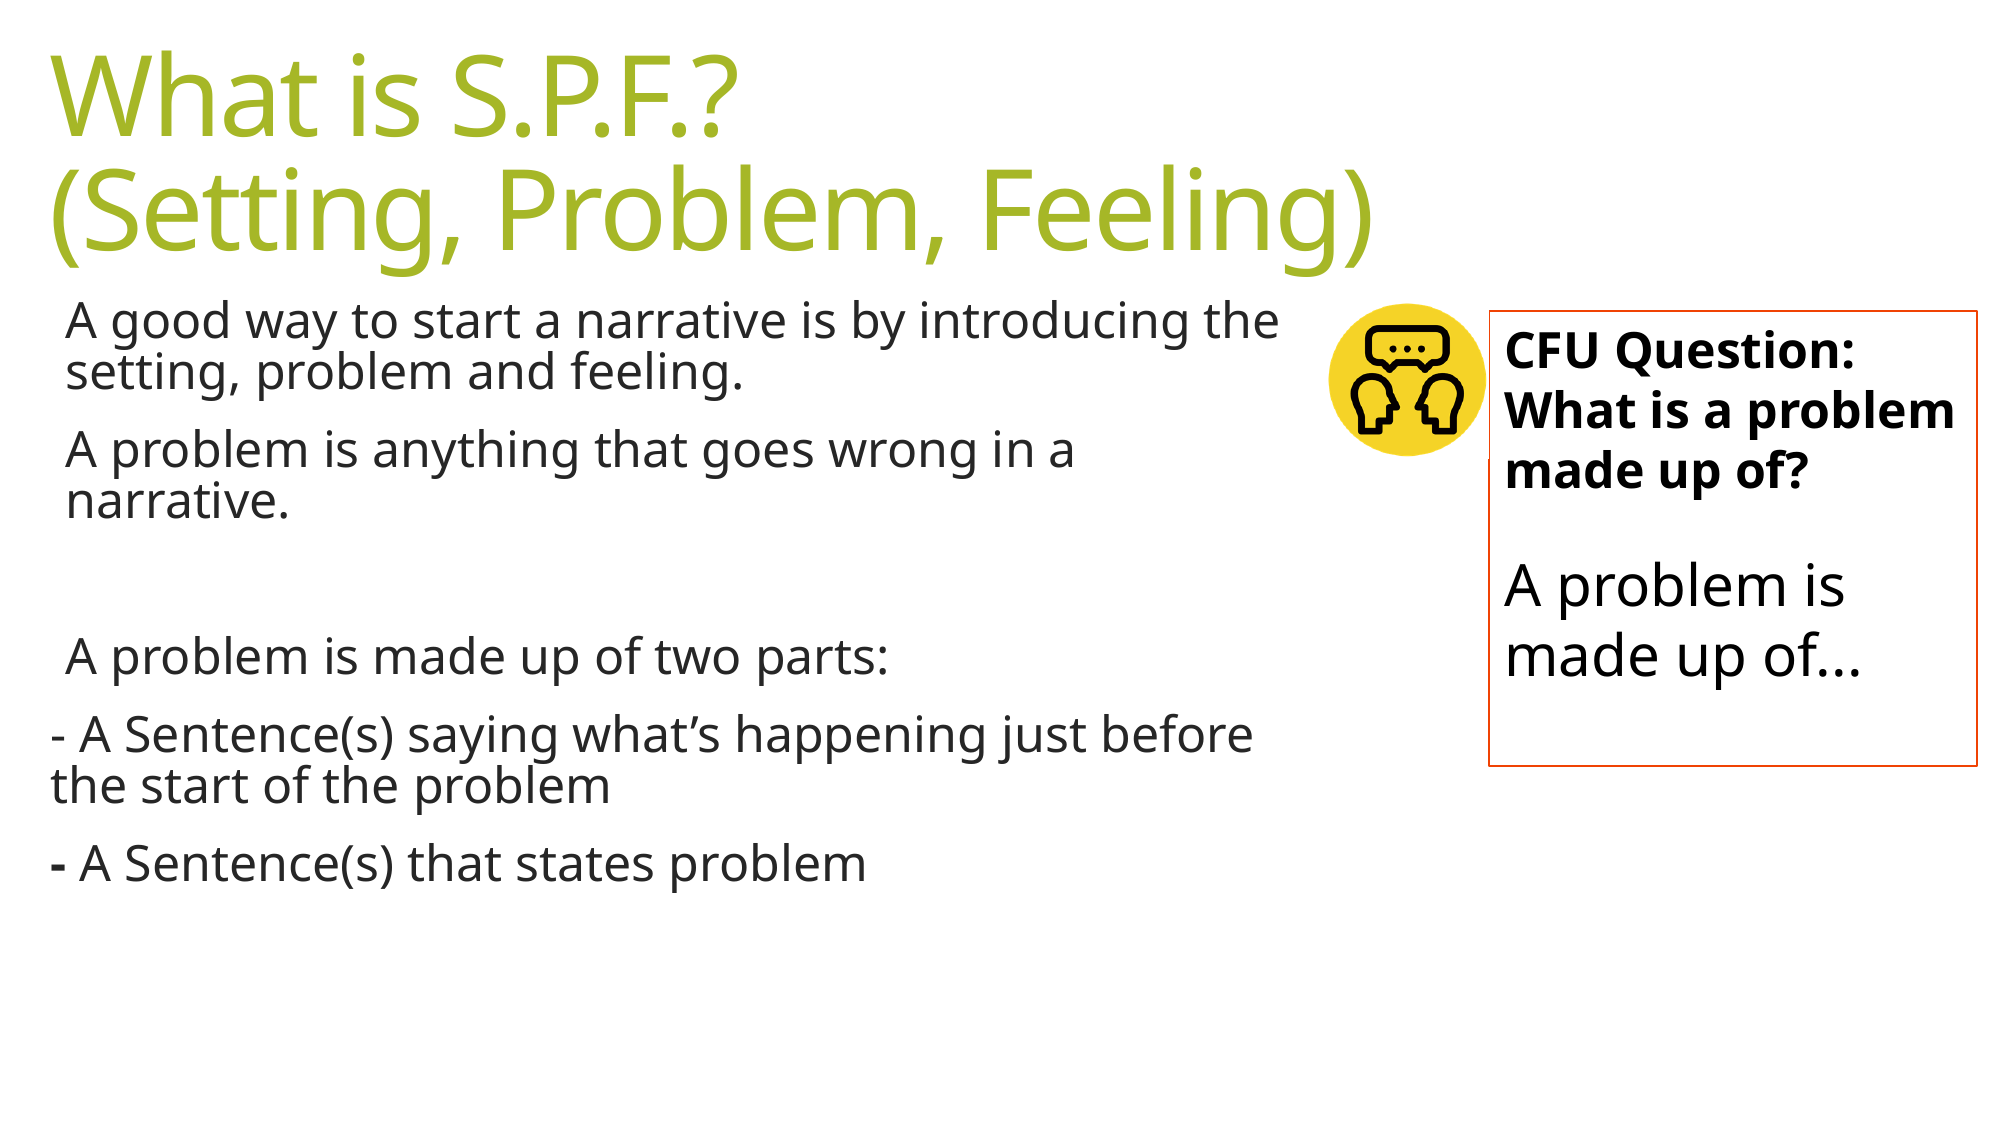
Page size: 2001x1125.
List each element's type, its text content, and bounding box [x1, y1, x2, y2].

list A good way to start a narrative is by introducing the setting, problem and feeling. A problem is anything that goes wrong in a narrative. A problem is made up of two parts: - A Sentence(s) saying what’s happening just before the start of the problem - A Sentence(s) that states problem [35, 289, 1333, 811]
text_box CFU Question: What is a problem made up of? A problem is made up of... [1488, 310, 1978, 767]
title What is S.P.F.? (Setting, Problem, Feeling) [34, 0, 1913, 364]
picture [1324, 300, 1489, 460]
